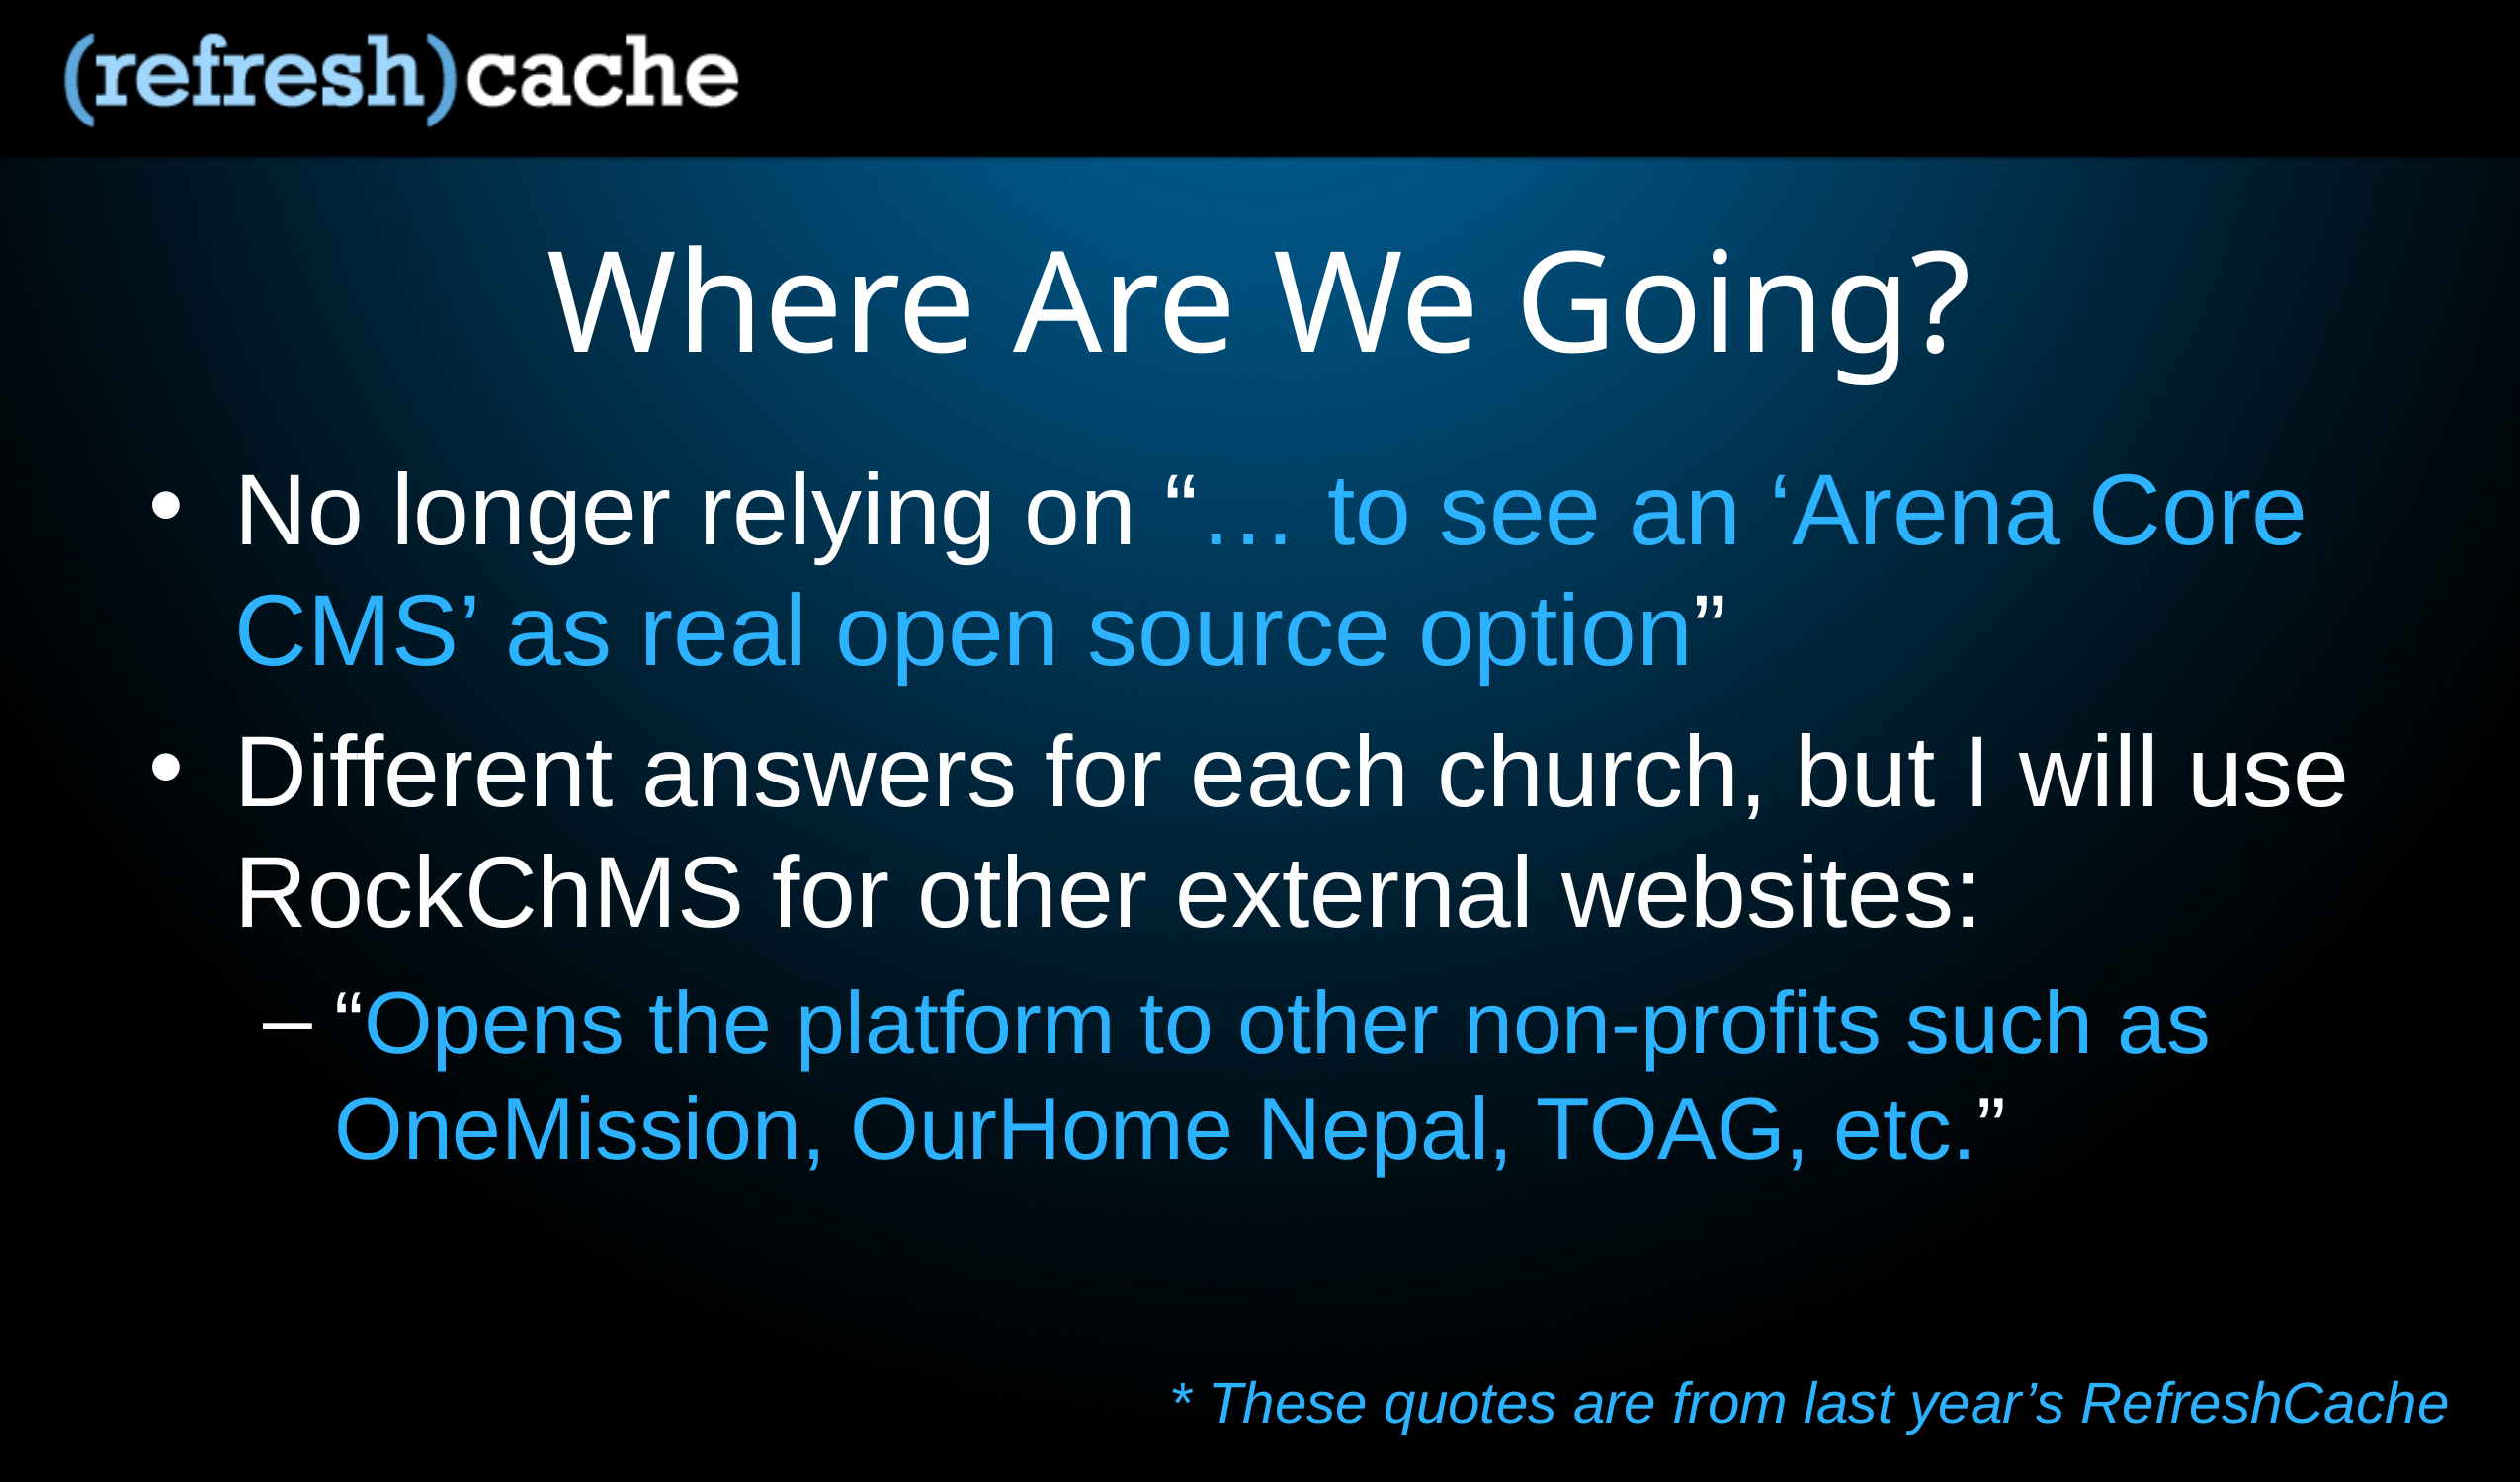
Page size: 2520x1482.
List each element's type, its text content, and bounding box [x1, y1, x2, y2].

list No longer relying on “… to see an ‘Arena Core CMS’ as real open source option” Different answers for each church, but I will use RockChMS for other external websites: “Opens the platform to other non-profits such as OneMission, OurHome Nepal, TOAG, etc.” [126, 432, 2394, 1324]
title Where Are We Going? [126, 172, 2394, 420]
picture [0, 0, 2520, 1482]
text_box * These quotes are from last year’s RefreshCache [1154, 1358, 2467, 1442]
